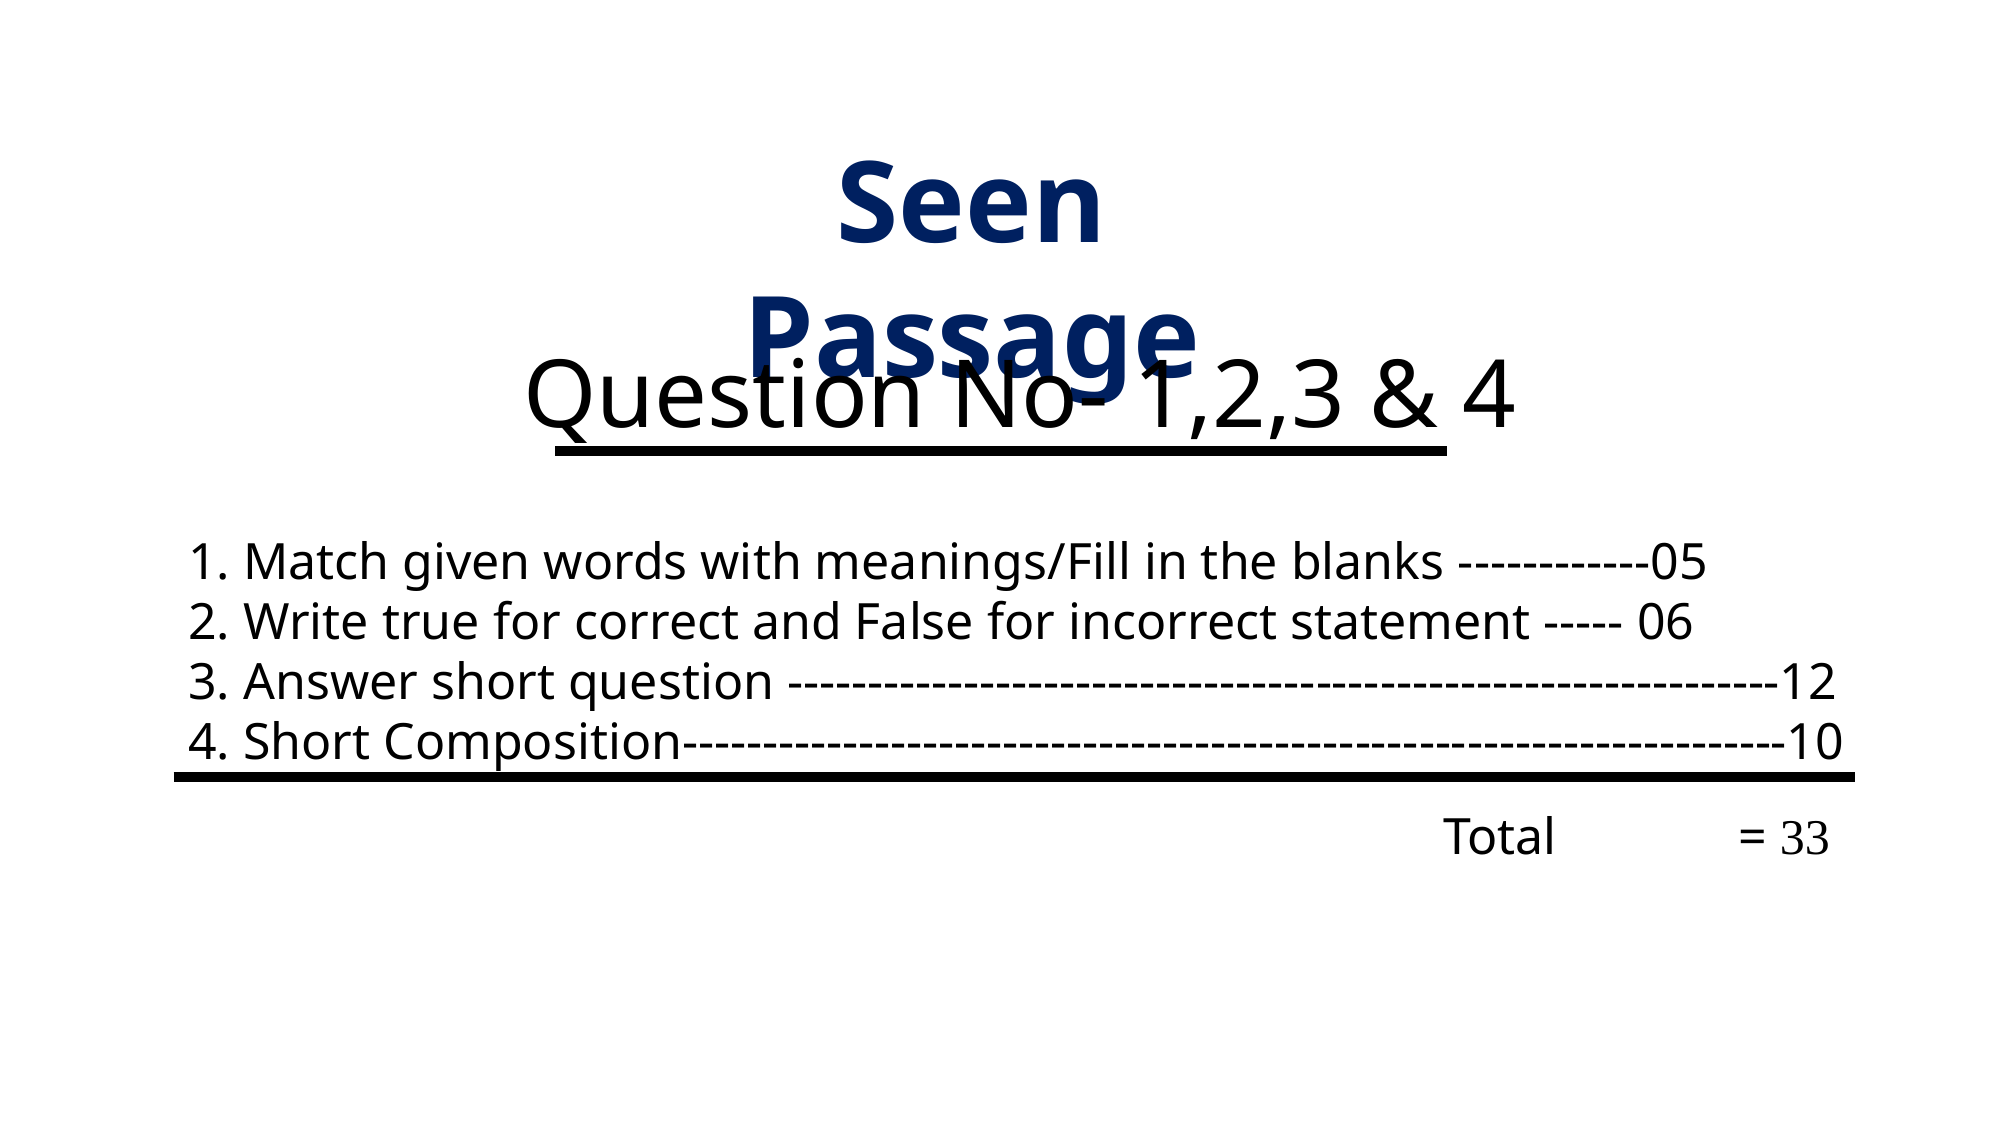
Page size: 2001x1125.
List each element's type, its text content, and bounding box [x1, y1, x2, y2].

text_box Total = 33 [817, 797, 1855, 873]
text_box Seen Passage [588, 123, 1355, 325]
text_box 1. Match given words with meanings/Fill in the blanks ------------05 2. Write true for correct and False for incorrect statement ----- 06 3. Answer short question --------------------------------------------------------------12 4. Short Composition---------------------------------------------------------------------10 [173, 522, 1884, 778]
text_box Question No- 1,2,3 & 4 [383, 325, 1657, 454]
